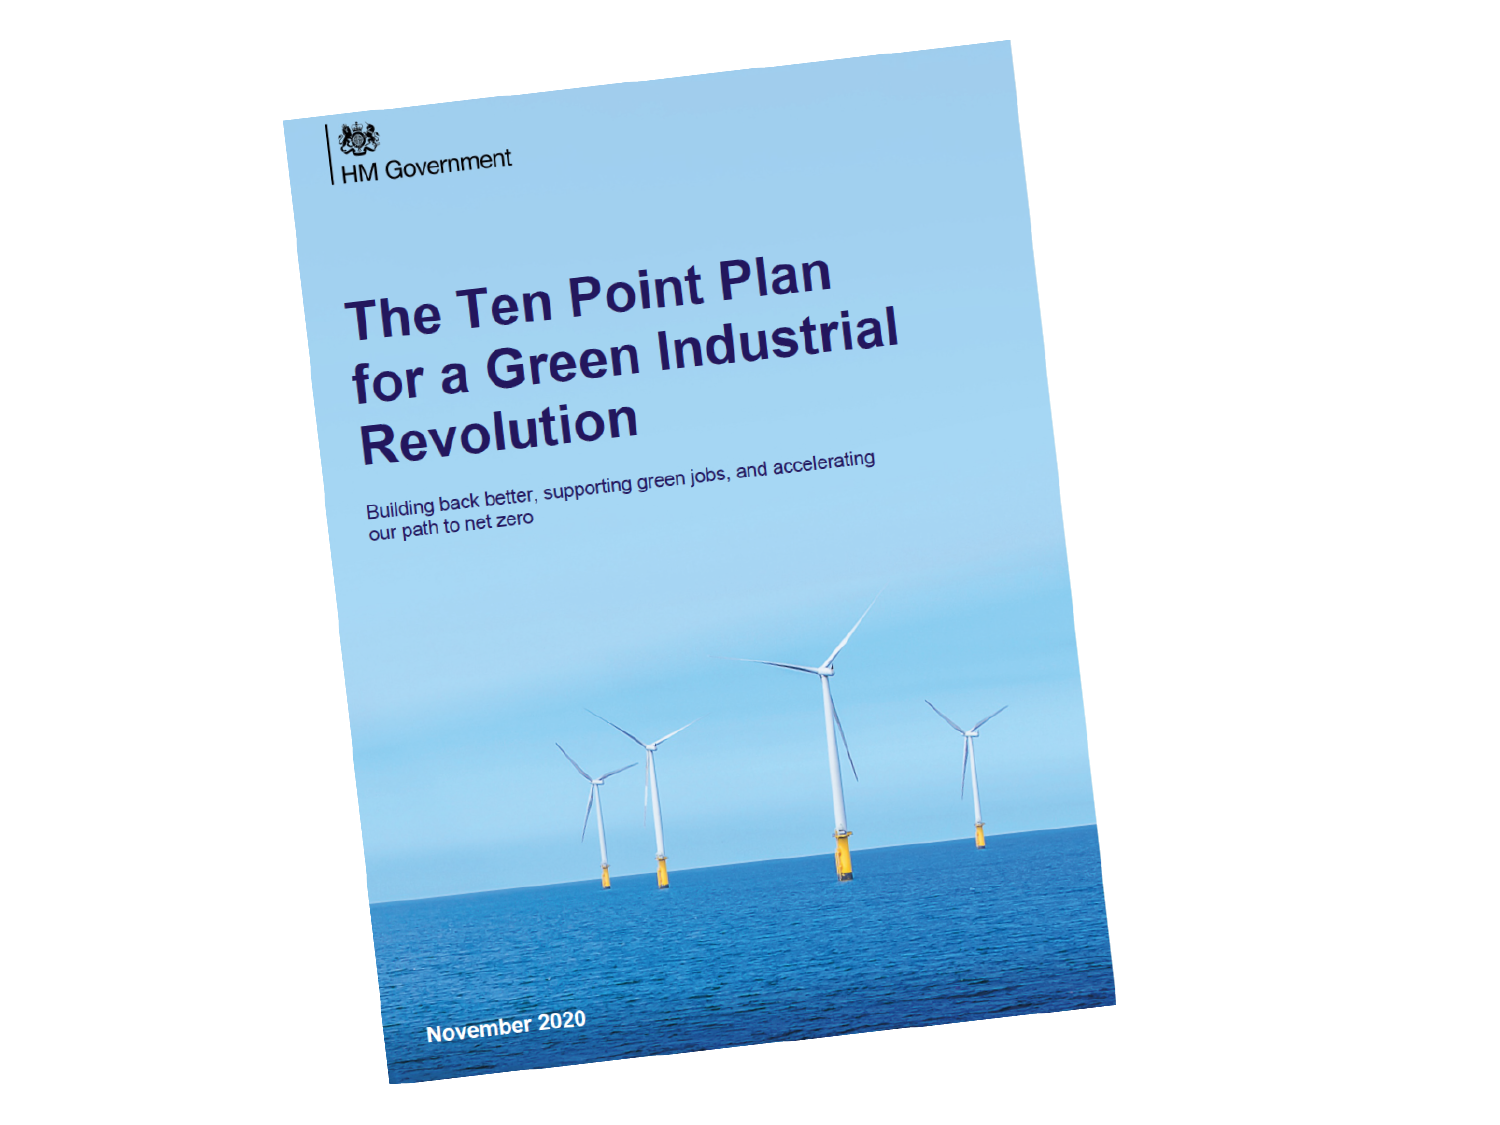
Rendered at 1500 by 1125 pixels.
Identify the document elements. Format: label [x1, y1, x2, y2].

picture [283, 41, 1116, 1084]
